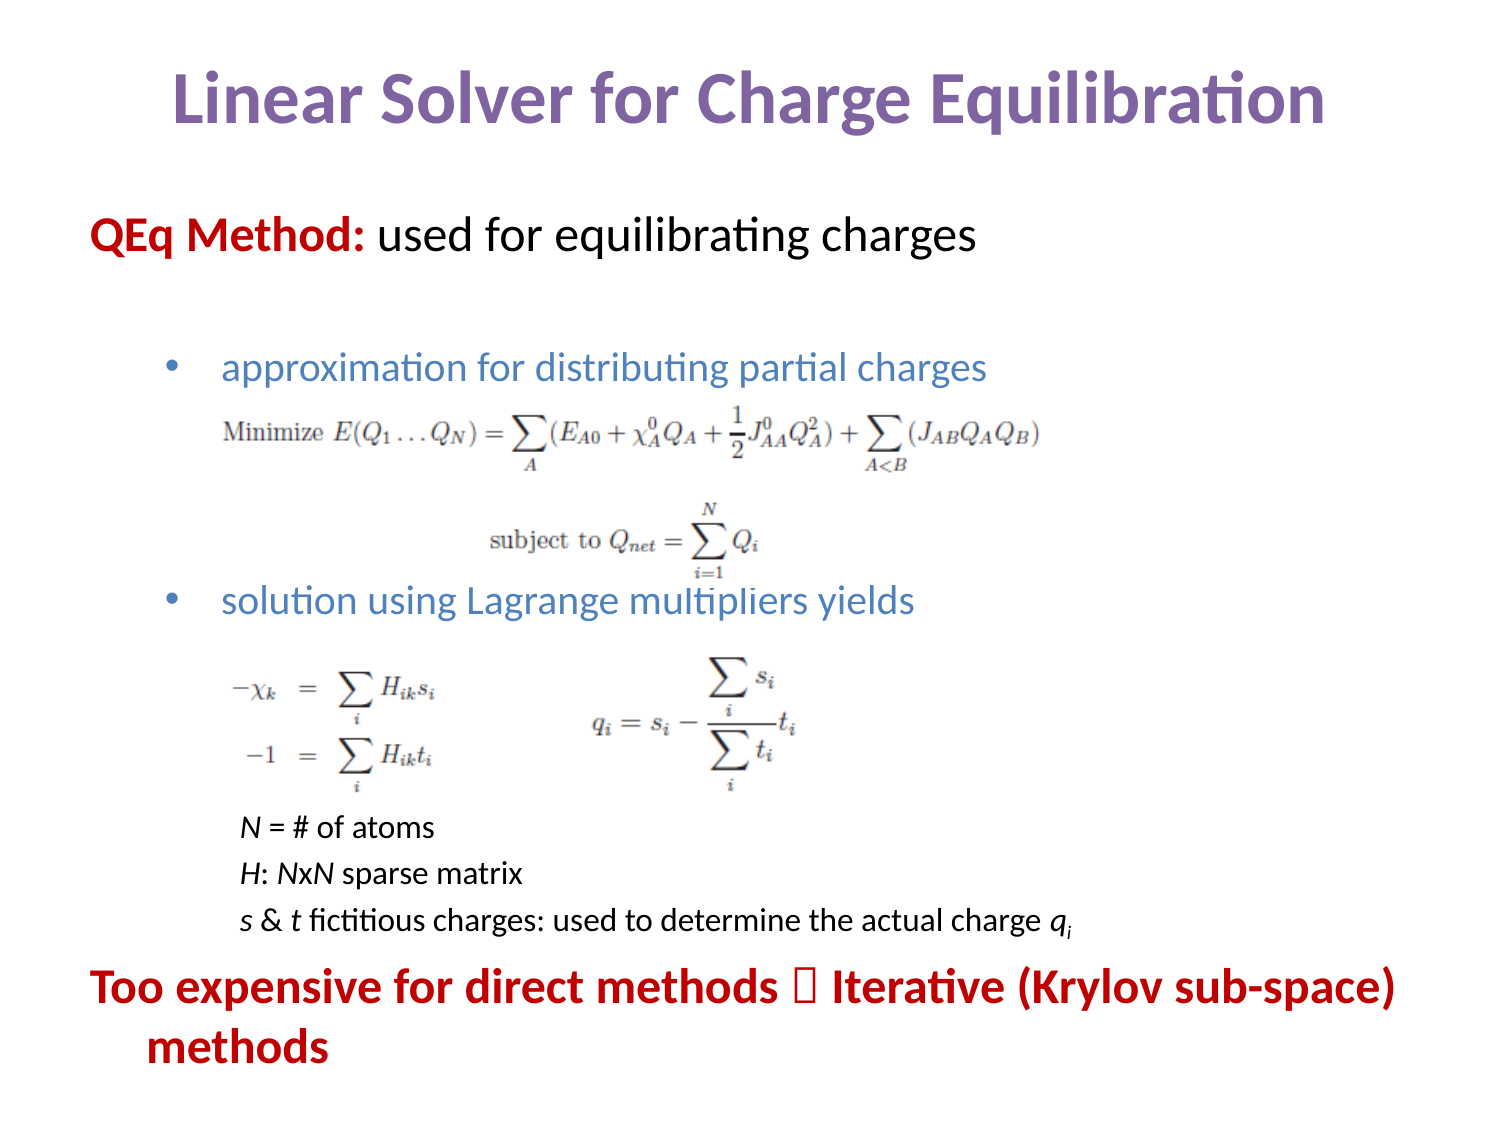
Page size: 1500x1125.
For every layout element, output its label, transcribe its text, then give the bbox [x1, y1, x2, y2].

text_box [209, 390, 1046, 588]
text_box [212, 649, 809, 801]
text_box QEq Method: used for equilibrating charges approximation for distributing partial charges solution using Lagrange multipliers yields N = # of atoms H: NxN sparse matrix s & t fictitious charges: used to determine the actual charge qi Too expensive for direct methods  Iterative (Krylov sub-space) methods [74, 187, 1425, 1088]
text_box Linear Solver for Charge Equilibration [0, 0, 1500, 188]
